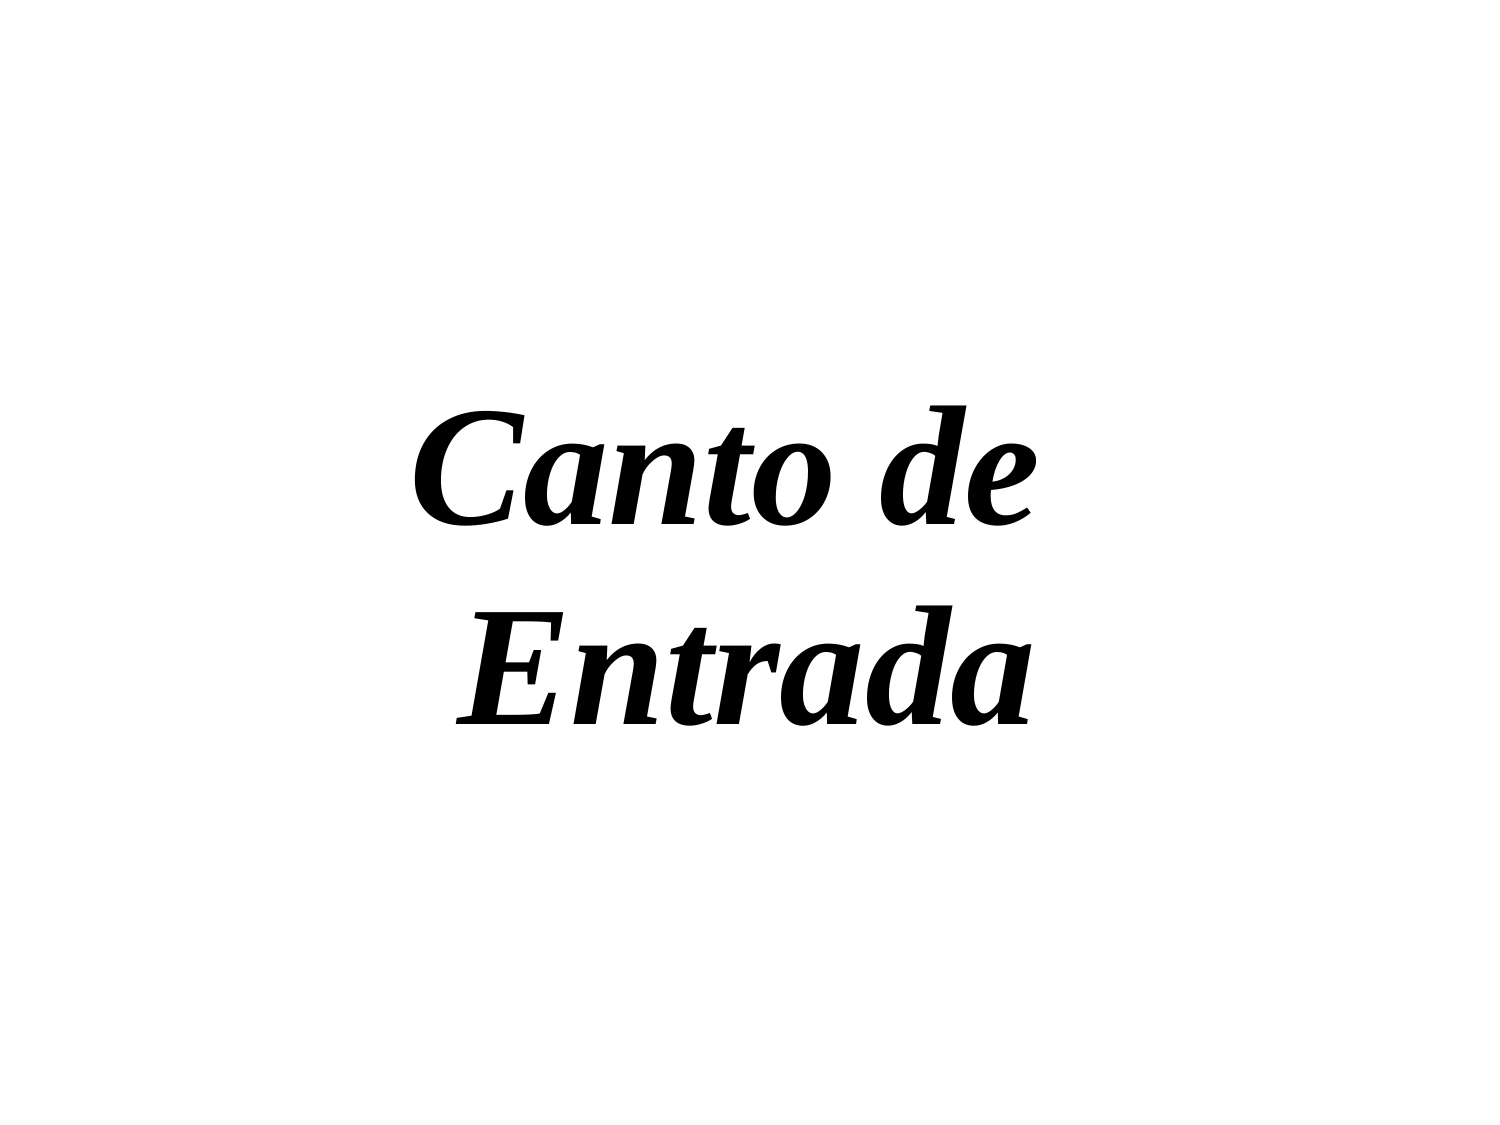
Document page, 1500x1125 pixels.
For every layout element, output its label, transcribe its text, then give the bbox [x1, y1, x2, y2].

list Canto de Entrada [53, 57, 1440, 1080]
